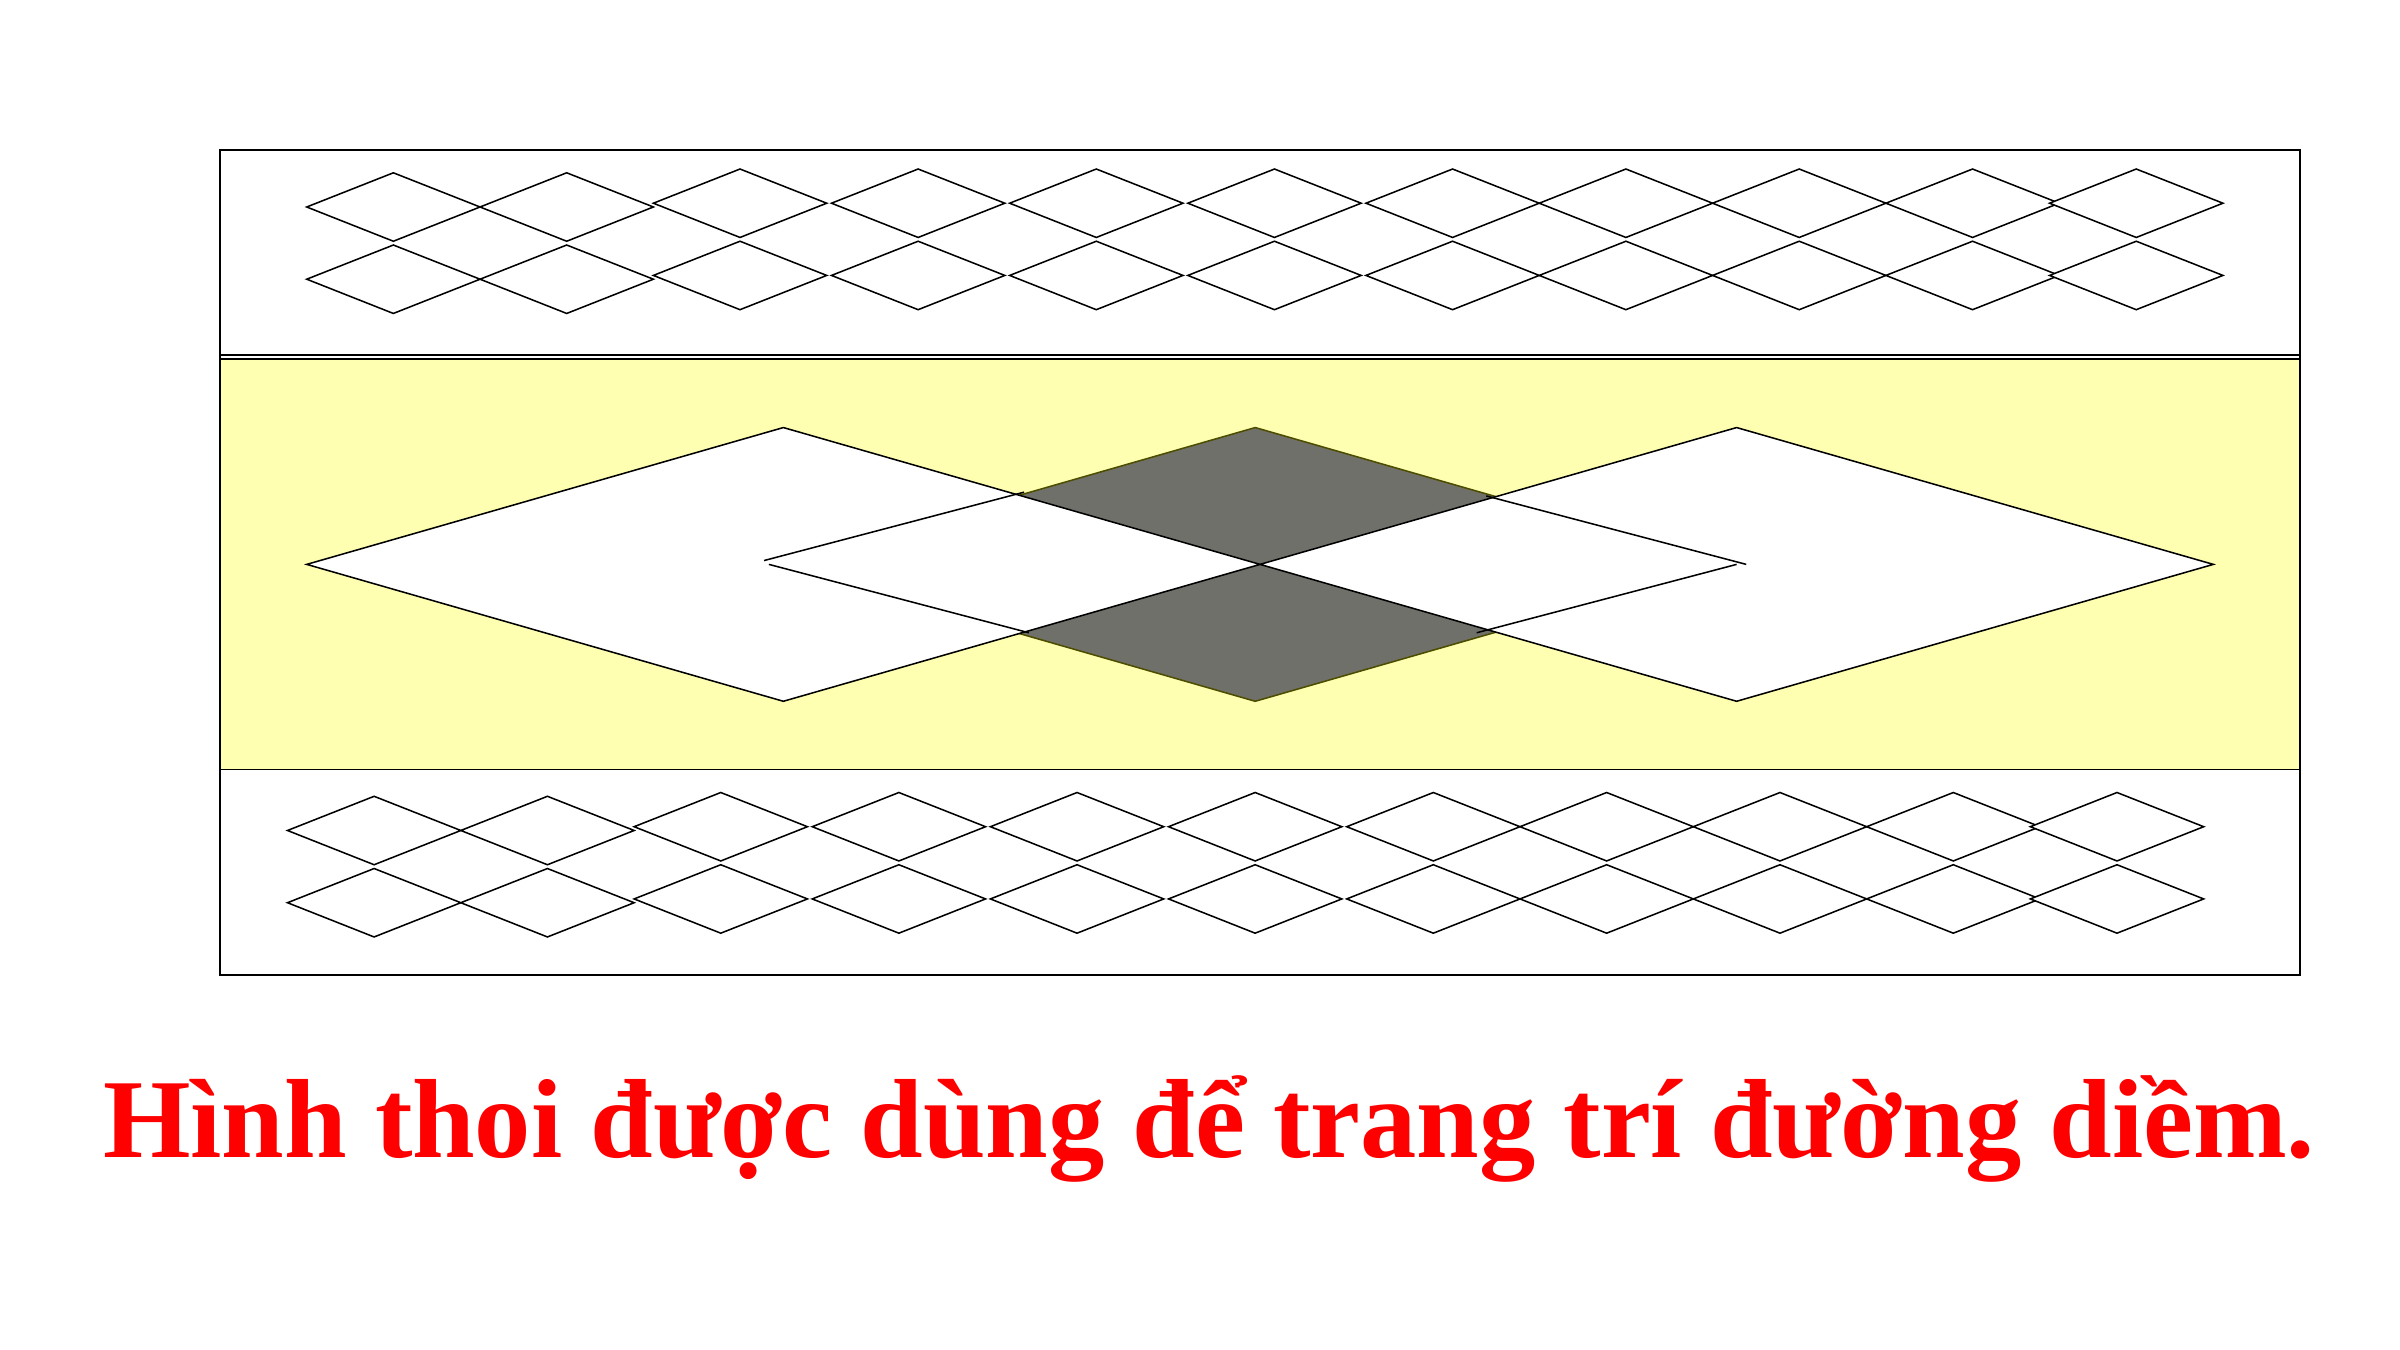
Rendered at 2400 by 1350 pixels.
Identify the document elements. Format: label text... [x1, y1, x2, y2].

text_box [219, 149, 2301, 976]
text_box Hình thoi được dùng để trang trí đường diềm. [59, 1034, 2360, 1192]
